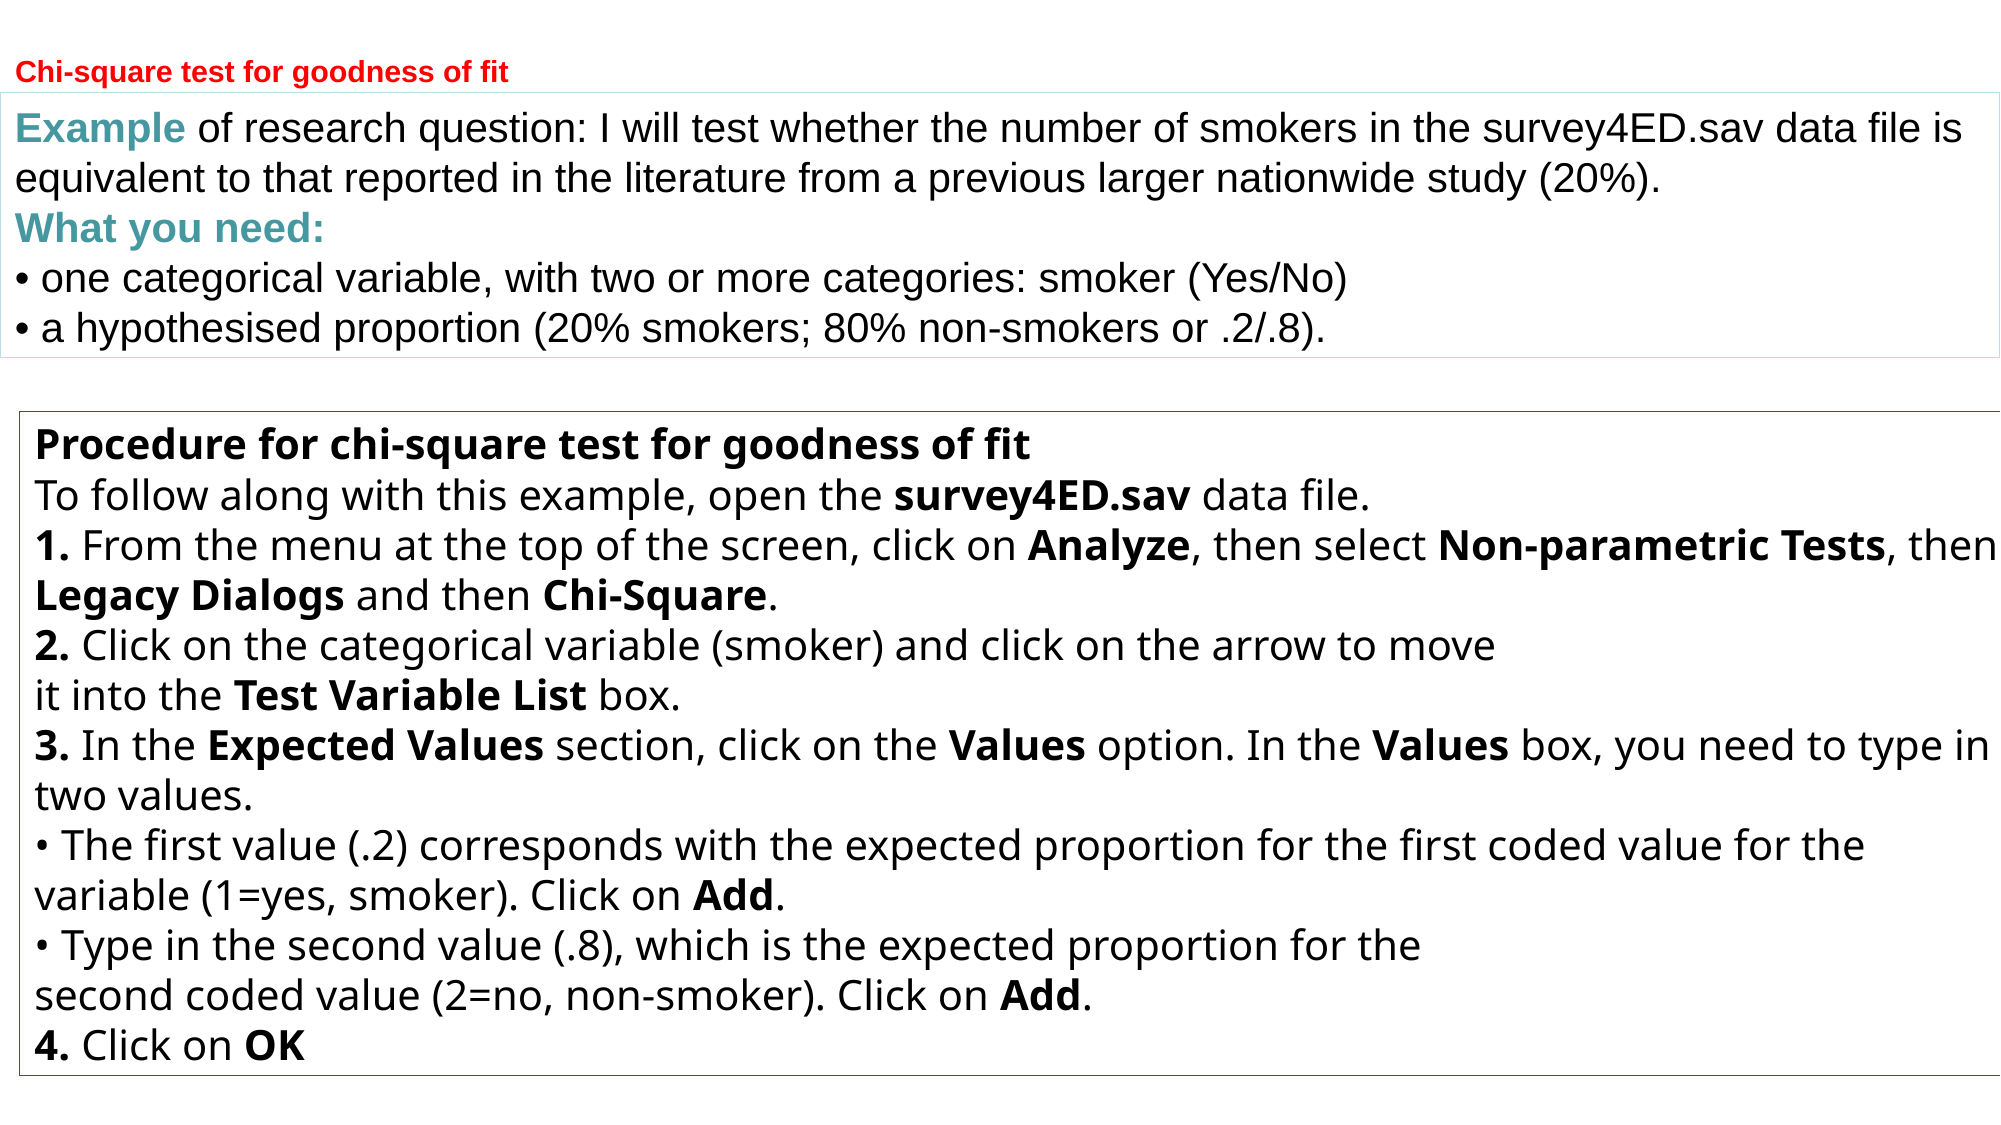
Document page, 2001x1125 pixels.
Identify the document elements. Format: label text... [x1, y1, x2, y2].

title Chi-square test for goodness of fit [0, 45, 2000, 92]
text_box Procedure for chi-square test for goodness of fit To follow along with this example, open the survey4ED.sav data file. 1. From the menu at the top of the screen, click on Analyze, then select Non-parametric Tests, then Legacy Dialogs and then Chi-Square. 2. Click on the categorical variable (smoker) and click on the arrow to move it into the Test Variable List box. 3. In the Expected Values section, click on the Values option. In the Values box, you need to type in two values. • The first value (.2) corresponds with the expected proportion for the first coded value for the variable (1=yes, smoker). Click on Add. • Type in the second value (.8), which is the expected proportion for the second coded value (2=no, non-smoker). Click on Add. 4. Click on OK [19, 411, 2000, 1076]
text_box Example of research question: I will test whether the number of smokers in the survey4ED.sav data file is equivalent to that reported in the literature from a previous larger nationwide study (20%). What you need: • one categorical variable, with two or more categories: smoker (Yes/No) • a hypothesised proportion (20% smokers; 80% non-smokers or .2/.8). [0, 92, 2000, 358]
